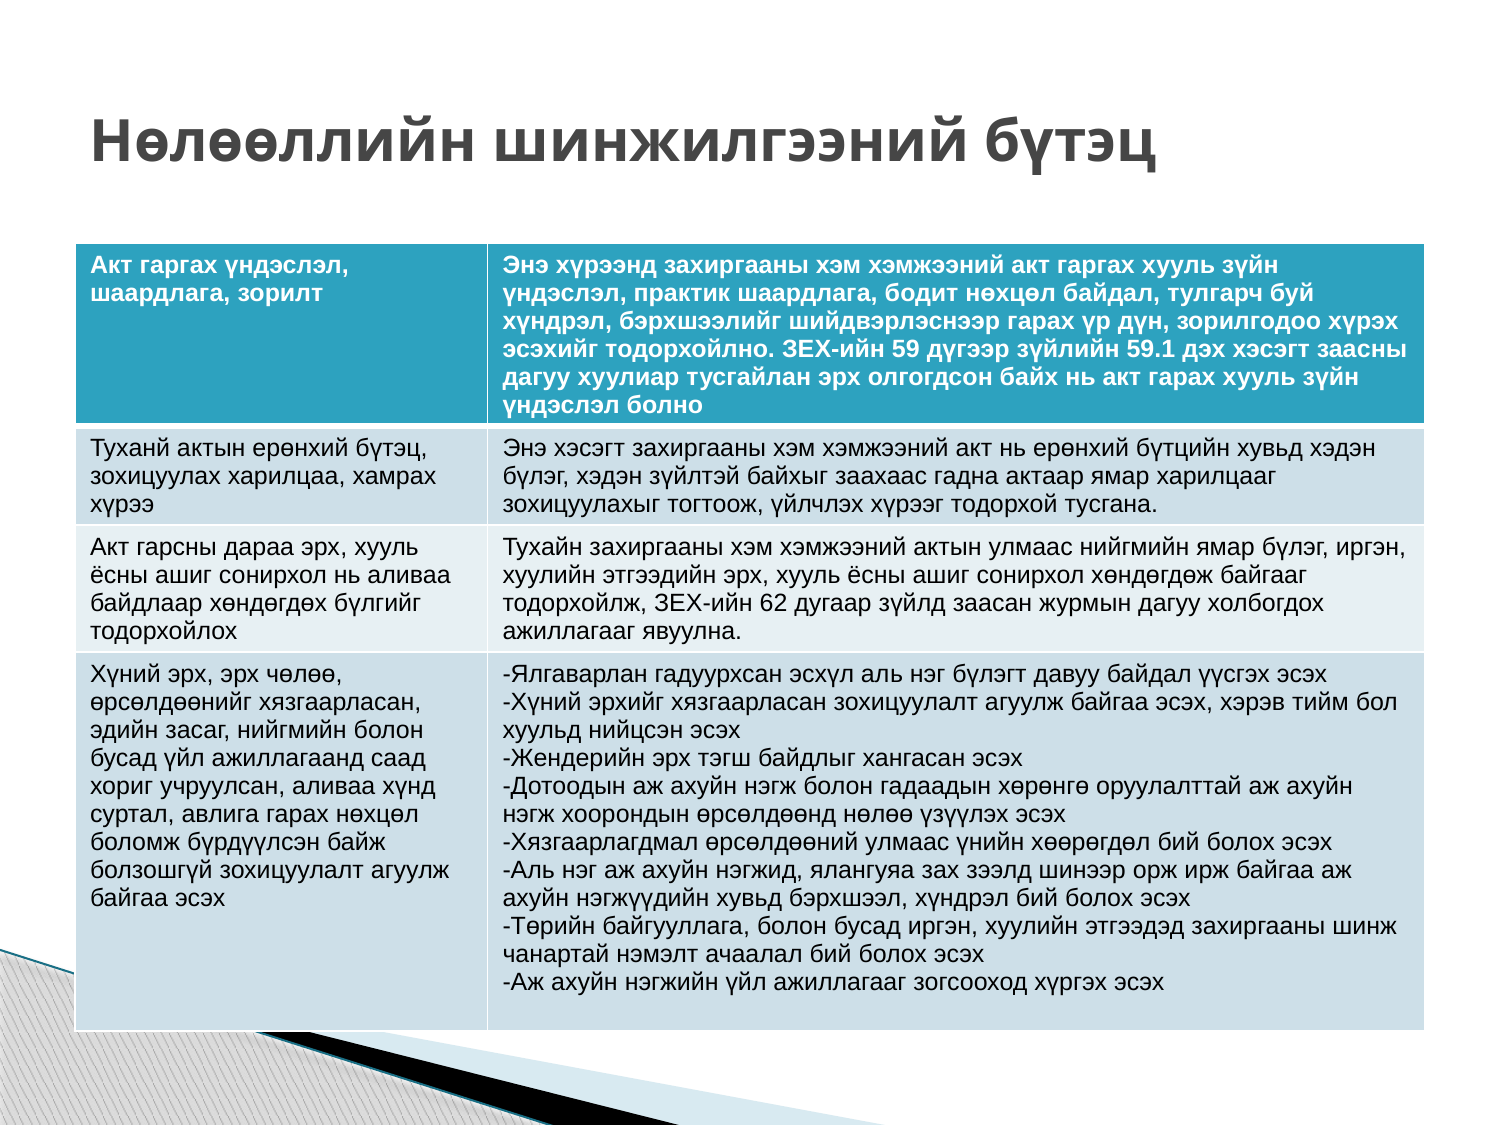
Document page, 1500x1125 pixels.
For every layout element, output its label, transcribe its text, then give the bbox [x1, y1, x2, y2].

title Нөлөөллийн шинжилгээний бүтэц [75, 45, 1425, 233]
table_cell -Ялгаварлан гадуурхсан эсхүл аль нэг бүлэгт давуу байдал үүсгэх эсэх -Хүний эрхийг хязгаарласан зохицуулалт агуулж байгаа эсэх, хэрэв тийм бол хуульд нийцсэн эсэх -Жендерийн эрх тэгш байдлыг хангасан эсэх -Дотоодын аж ахуйн нэгж болон гадаадын хөрөнгө оруулалттай аж ахуйн нэгж хоорондын өрсөлдөөнд нөлөө үзүүлэх эсэх -Хязгаарлагдмал өрсөлдөөний улмаас үнийн хөөрөгдөл бий болох эсэх -Аль нэг аж ахуйн нэгжид, ялангуяа зах зээлд шинээр орж ирж байгаа аж ахуйн нэгжүүдийн хувьд бэрхшээл, хүндрэл бий болох эсэх -Төрийн байгууллага, болон бусад иргэн, хуулийн этгээдэд захиргааны шинж чанартай нэмэлт ачаалал бий болох эсэх -Аж ахуйн нэгжийн үйл ажиллагааг зогсооход хүргэх эсэх [488, 653, 1424, 1030]
table_cell Хүний эрх, эрх чөлөө, өрсөлдөөнийг хязгаарласан, эдийн засаг, нийгмийн болон бусад үйл ажиллагаанд саад хориг учруулсан, аливаа хүнд суртал, авлига гарах нөхцөл боломж бүрдүүлсэн байж болзошгүй зохицуулалт агуулж байгаа эсэх [76, 653, 487, 1030]
table_cell Туханй актын ерөнхий бүтэц, зохицуулах харилцаа, хамрах хүрээ [76, 429, 487, 524]
table_cell Энэ хэсэгт захиргааны хэм хэмжээний акт нь ерөнхий бүтцийн хувьд хэдэн бүлэг, хэдэн зүйлтэй байхыг заахаас гадна актаар ямар харилцааг зохицуулахыг тогтоож, үйлчлэх хүрээг тодорхой тусгана. [488, 429, 1424, 524]
table_cell Тухайн захиргааны хэм хэмжээний актын улмаас нийгмийн ямар бүлэг, иргэн, хуулийн этгээдийн эрх, хууль ёсны ашиг сонирхол хөндөгдөж байгааг тодорхойлж, ЗЕХ-ийн 62 дугаар зүйлд заасан журмын дагуу холбогдох ажиллагааг явуулна. [488, 526, 1424, 651]
table_cell Акт гарсны дараа эрх, хууль ёсны ашиг сонирхол нь аливаа байдлаар хөндөгдөх бүлгийг тодорхойлох [76, 526, 487, 651]
table_header Энэ хүрээнд захиргааны хэм хэмжээний акт гаргах хууль зүйн үндэслэл, практик шаардлага, бодит нөхцөл байдал, тулгарч буй хүндрэл, бэрхшээлийг шийдвэрлэснээр гарах үр дүн, зорилгодоо хүрэх эсэхийг тодорхойлно. ЗЕХ-ийн 59 дүгээр зүйлийн 59.1 дэх хэсэгт заасны дагуу хуулиар тусгайлан эрх олгогдсон байх нь акт гарах хууль зүйн үндэслэл болно [488, 244, 1424, 423]
table_header Акт гаргах үндэслэл, шаардлага, зорилт [76, 244, 487, 423]
